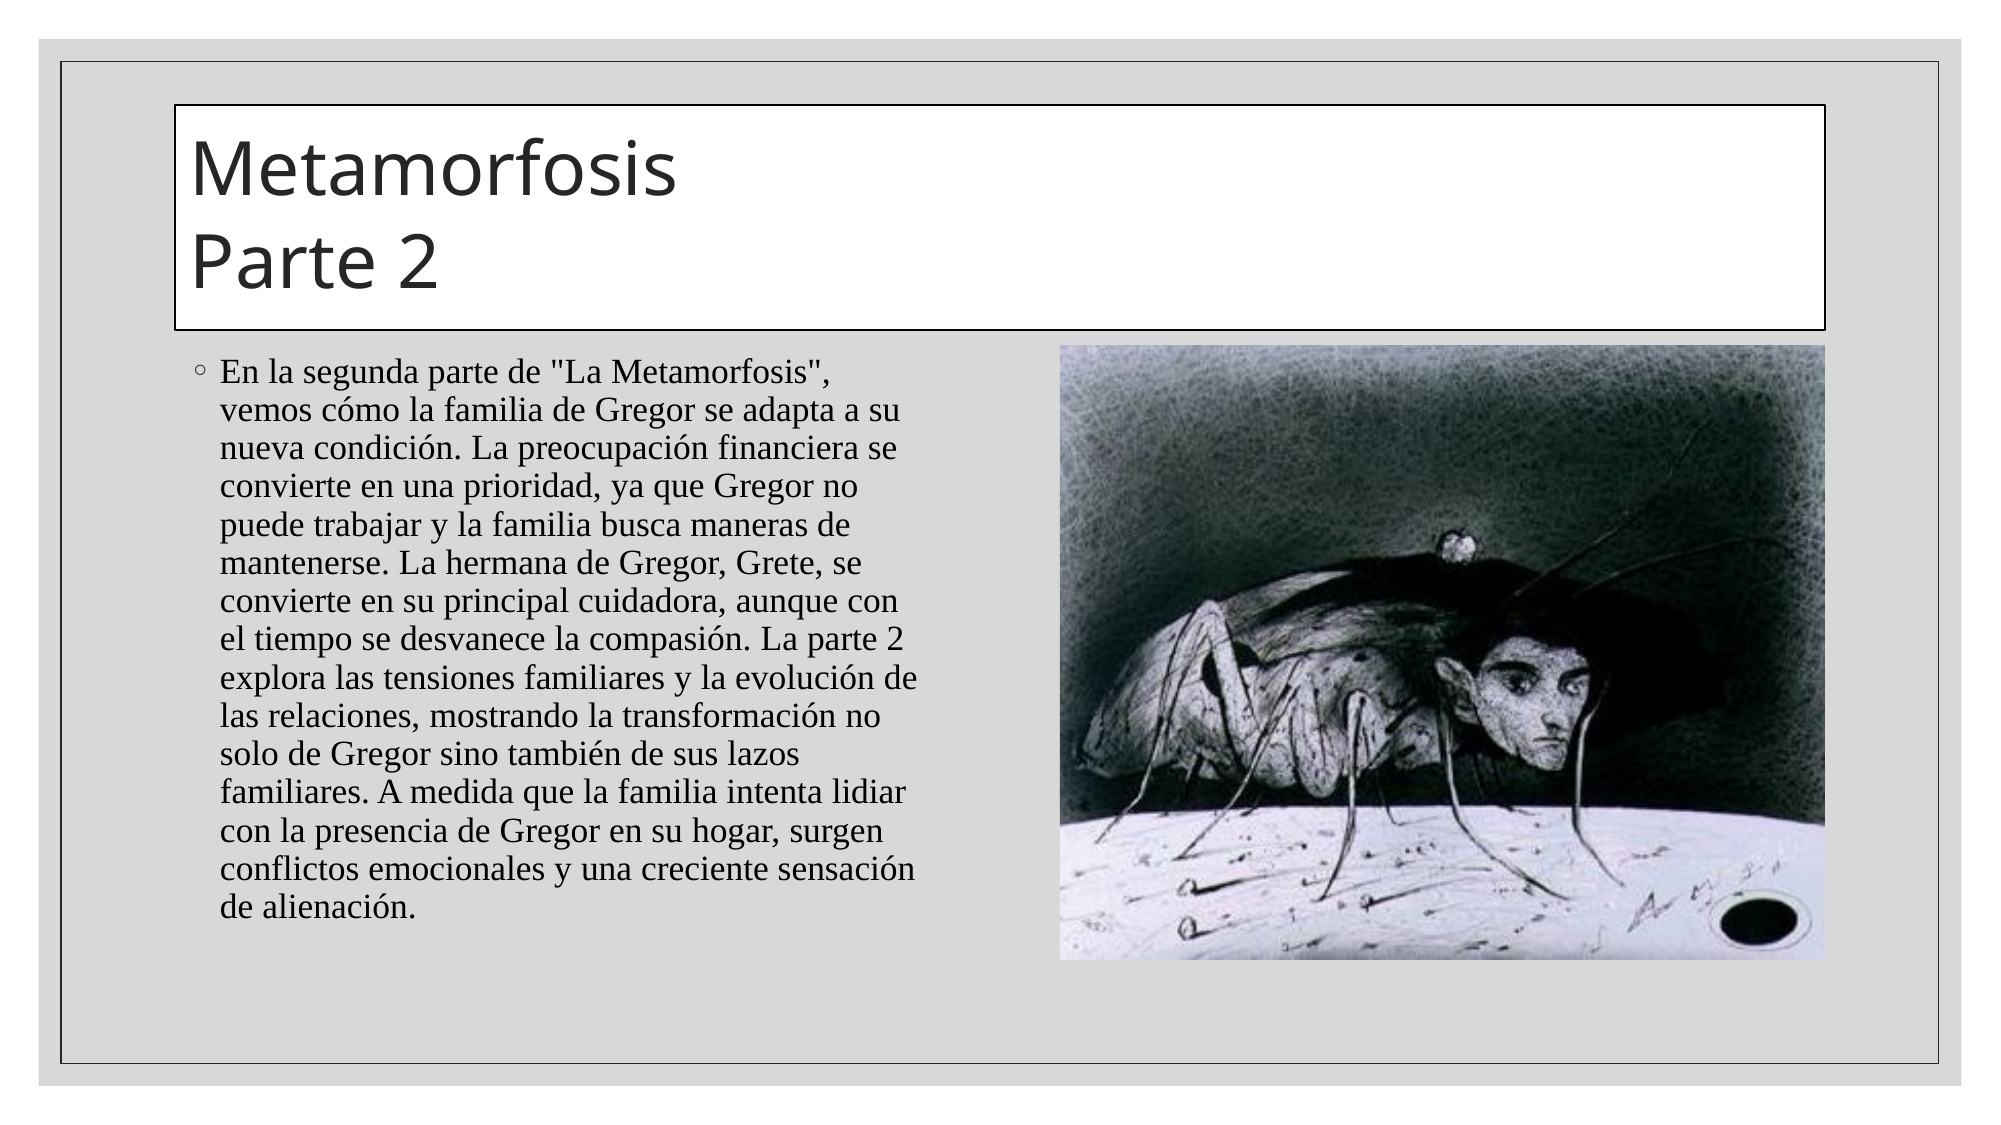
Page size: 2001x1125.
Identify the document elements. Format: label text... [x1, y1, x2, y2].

picture [1059, 344, 1825, 960]
text_box En la segunda parte de "La Metamorfosis", vemos cómo la familia de Gregor se adapta a su nueva condición. La preocupación financiera se convierte en una prioridad, ya que Gregor no puede trabajar y la familia busca maneras de mantenerse. La hermana de Gregor, Grete, se convierte en su principal cuidadora, aunque con el tiempo se desvanece la compasión. La parte 2 explora las tensiones familiares y la evolución de las relaciones, mostrando la transformación no solo de Gregor sino también de sus lazos familiares. A medida que la familia intenta lidiar con la presencia de Gregor en su hogar, surgen conflictos emocionales y una creciente sensación de alienación. [174, 344, 940, 960]
text_box Metamorfosis Parte 2 [174, 104, 1826, 331]
